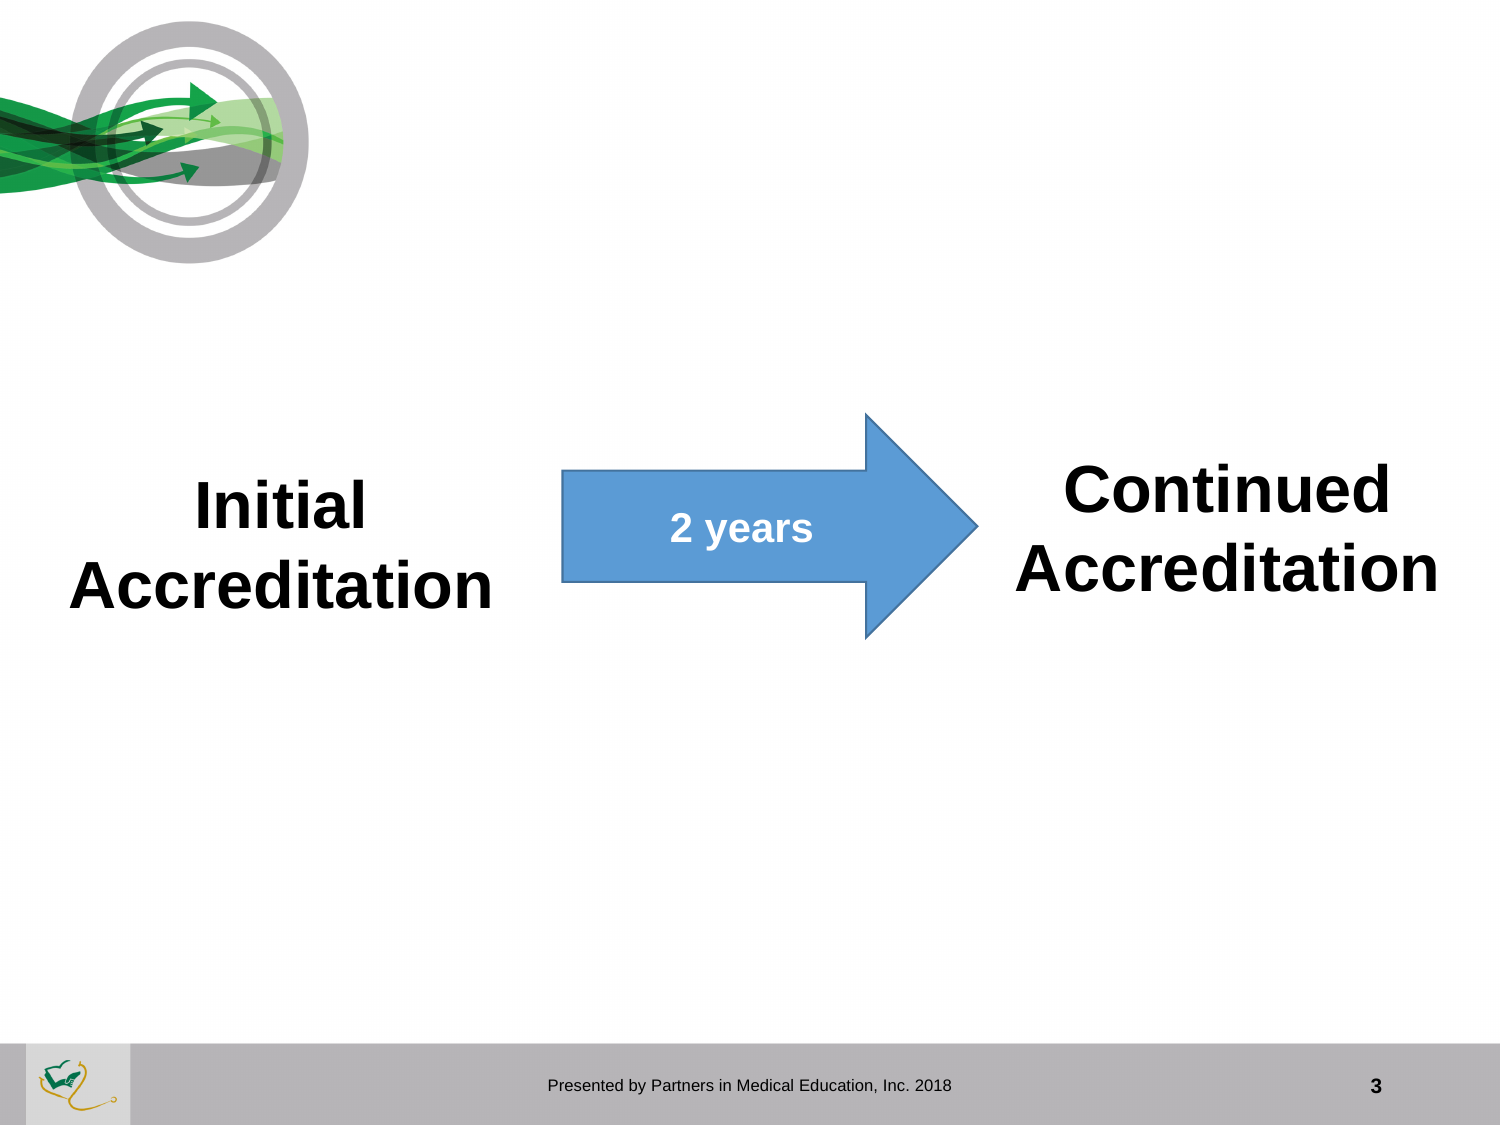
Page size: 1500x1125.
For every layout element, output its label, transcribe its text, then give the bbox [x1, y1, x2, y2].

slide_number 3 [1059, 1055, 1397, 1116]
footer Presented by Partners in Medical Education, Inc. 2018 [496, 1055, 1004, 1116]
text_box 2 years [561, 412, 979, 641]
text_box Continued Accreditation [1000, 437, 1456, 613]
picture [0, 0, 1500, 1125]
text_box Initial Accreditation [53, 454, 510, 630]
